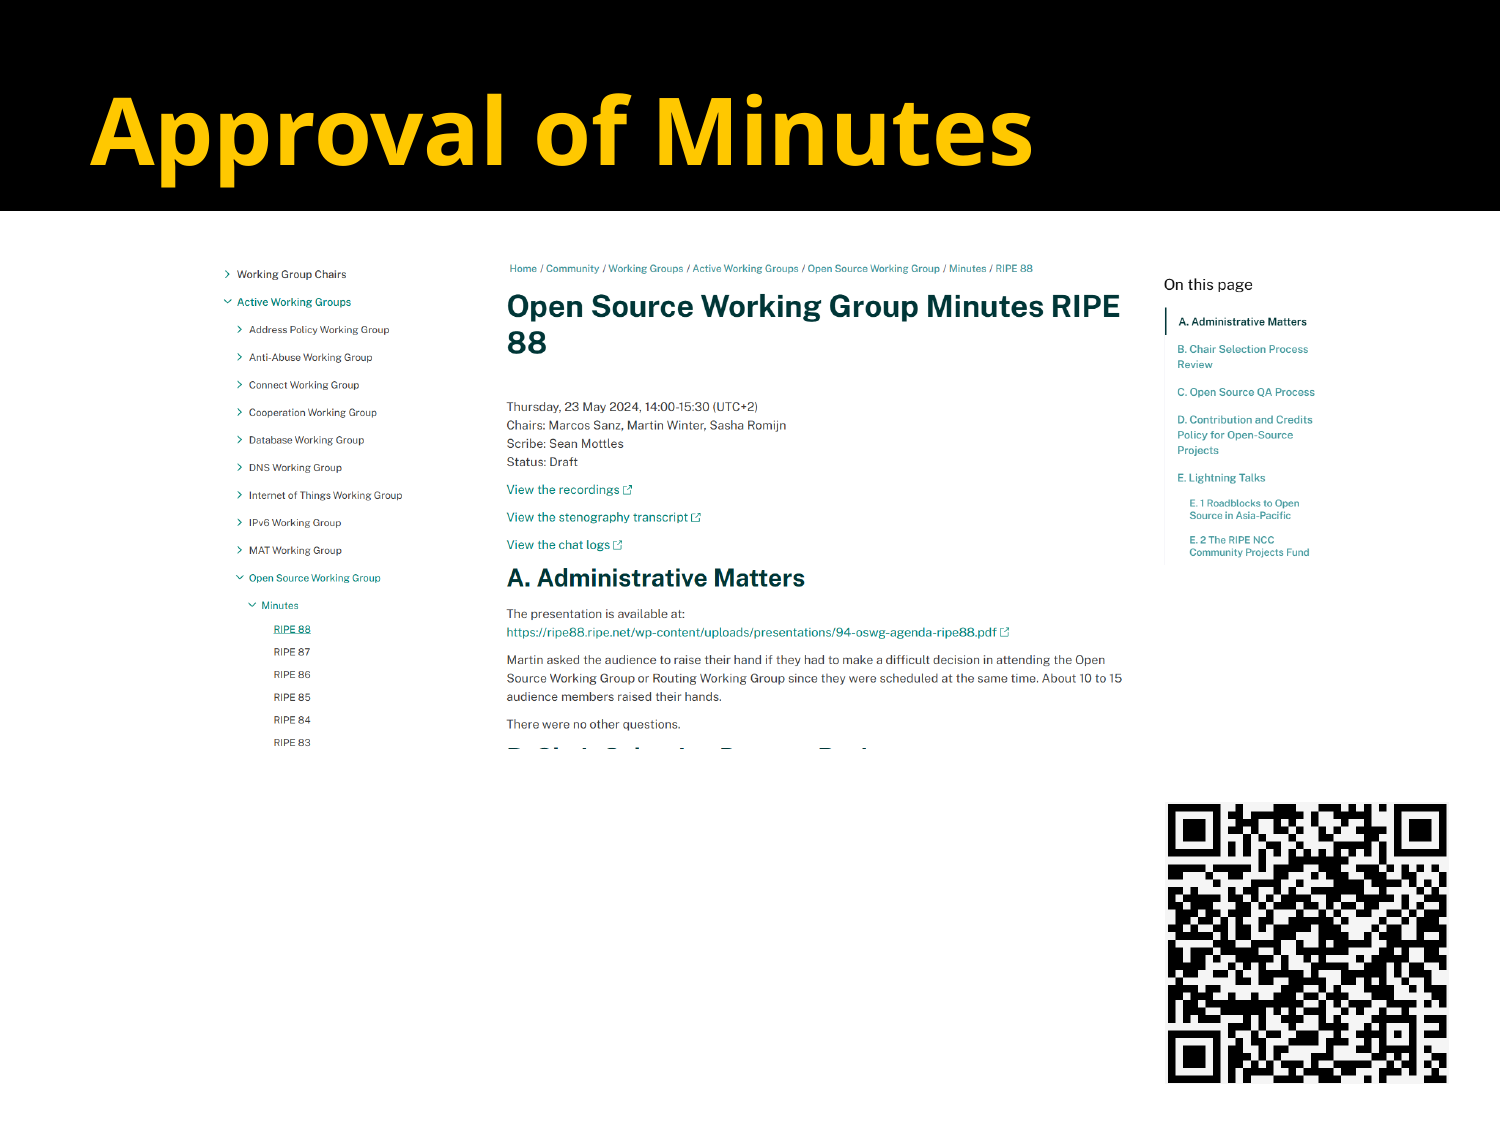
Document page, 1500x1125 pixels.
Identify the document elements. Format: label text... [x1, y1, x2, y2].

picture [1165, 802, 1449, 1084]
picture [209, 246, 1333, 749]
title Approval of Minutes [75, 25, 1425, 231]
